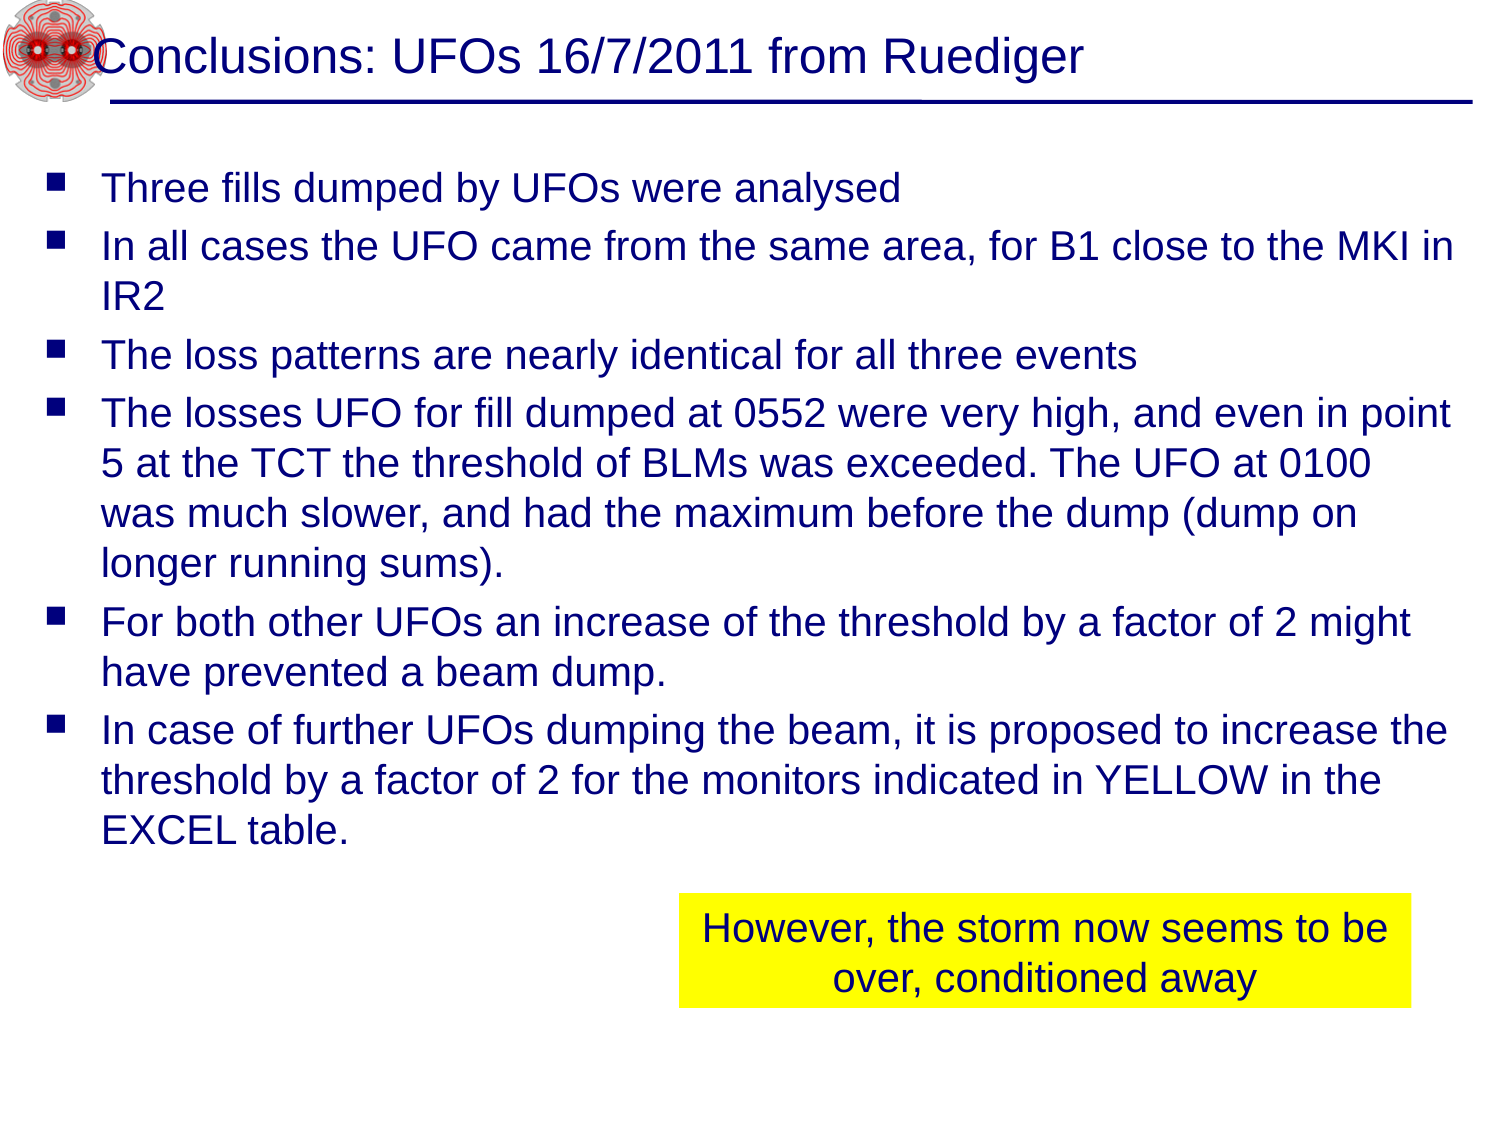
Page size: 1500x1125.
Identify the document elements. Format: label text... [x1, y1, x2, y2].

list Three fills dumped by UFOs were analysed In all cases the UFO came from the same area, for B1 close to the MKI in IR2 The loss patterns are nearly identical for all three events The losses UFO for fill dumped at 0552 were very high, and even in point 5 at the TCT the threshold of BLMs was exceeded. The UFO at 0100 was much slower, and had the maximum before the dump (dump on longer running sums). For both other UFOs an increase of the threshold by a factor of 2 might have prevented a beam dump. In case of further UFOs dumping the beam, it is proposed to increase the threshold by a factor of 2 for the monitors indicated in YELLOW in the EXCEL table. [29, 152, 1471, 1067]
picture [0, 0, 76, 103]
title Conclusions: UFOs 16/7/2011 from Ruediger [76, 0, 1427, 109]
text_box However, the storm now seems to be over, conditioned away [679, 893, 1412, 1008]
